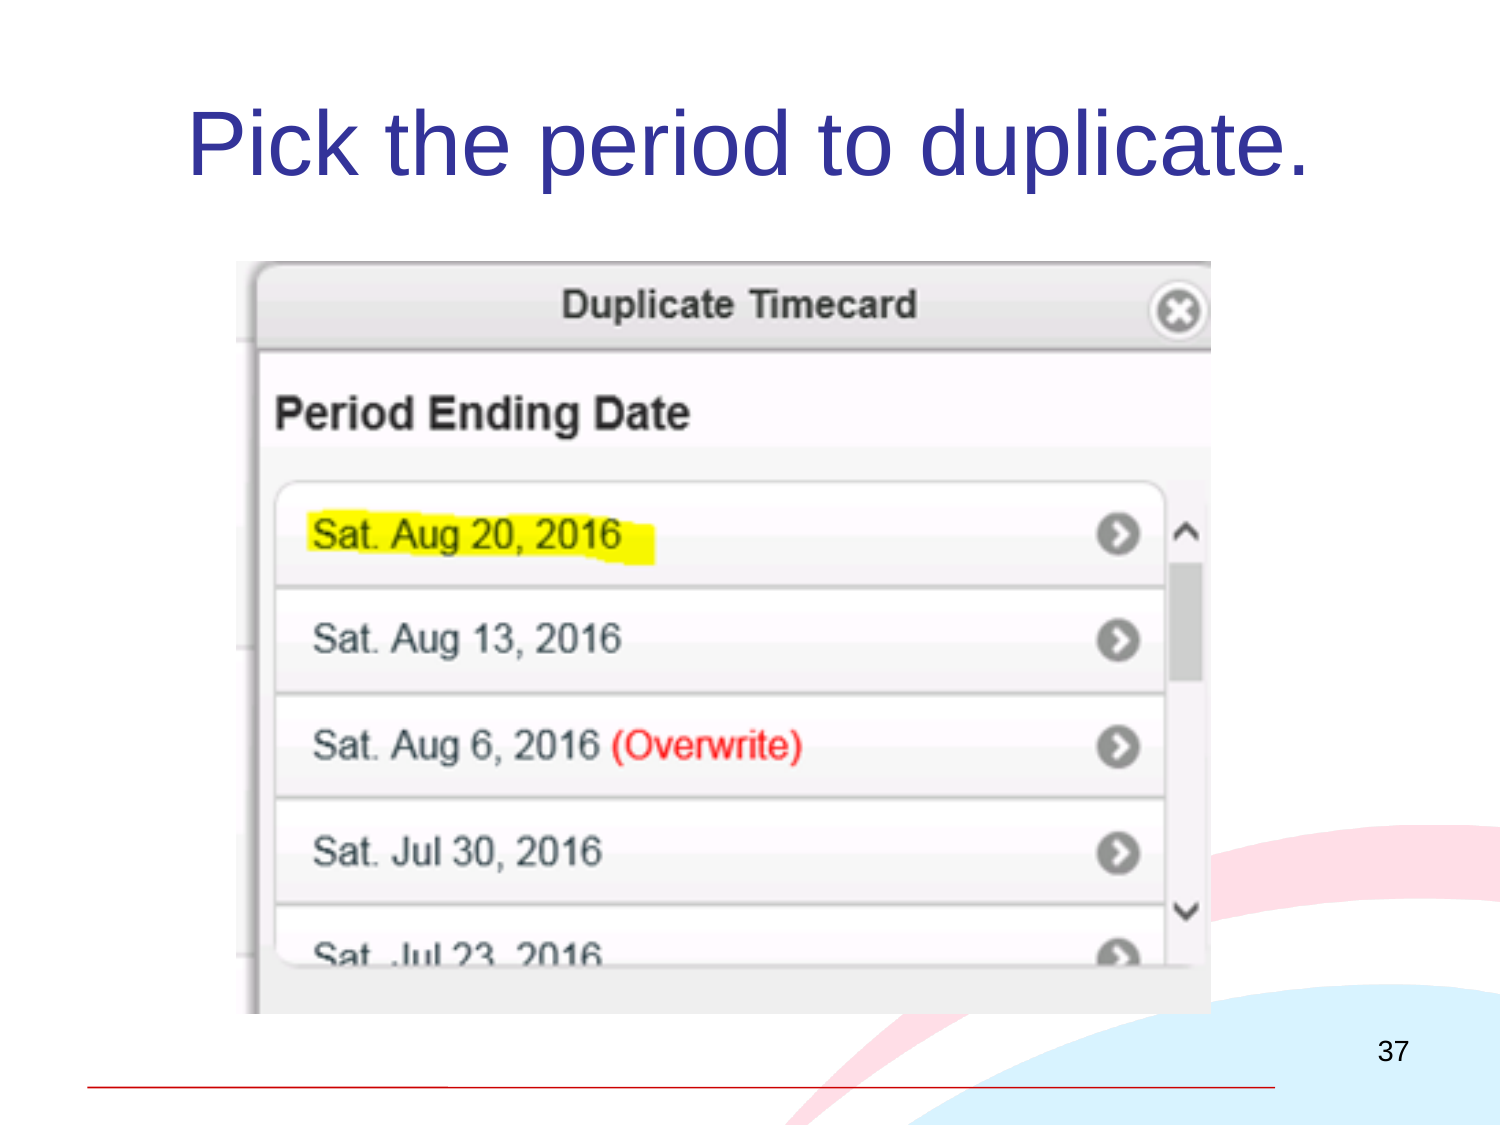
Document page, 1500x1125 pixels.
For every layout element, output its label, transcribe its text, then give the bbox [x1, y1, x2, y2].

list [235, 261, 1211, 1015]
title Pick the period to duplicate. [74, 44, 1426, 233]
slide_number 37 [1074, 1024, 1426, 1103]
